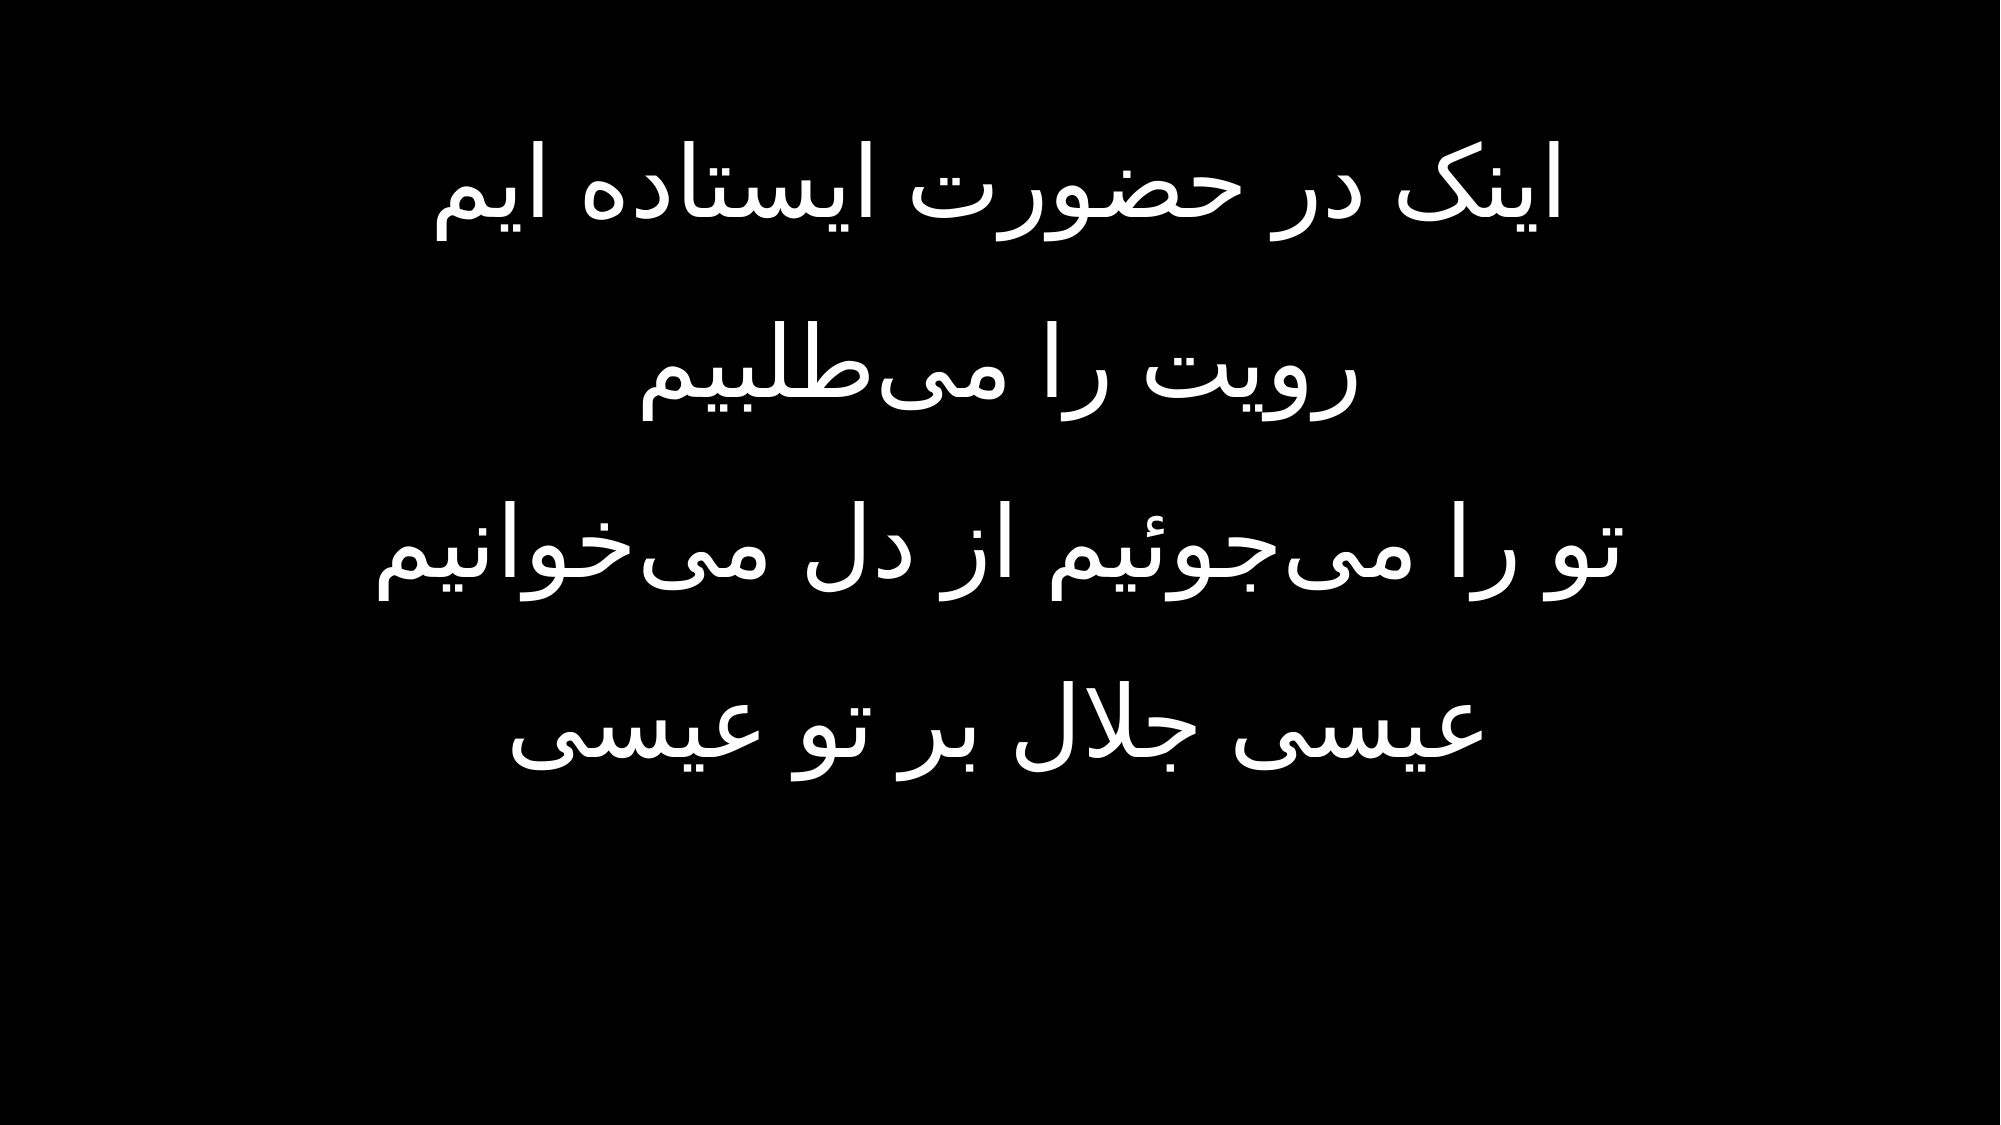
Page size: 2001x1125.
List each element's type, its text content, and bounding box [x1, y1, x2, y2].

text_box اینک در حضورت ایستاده ایم رویت را می‌طلبیم تو را می‌جوئیم از دل می‌خوانیم عیسی جلال بر تو عیسی [0, 0, 2000, 1125]
